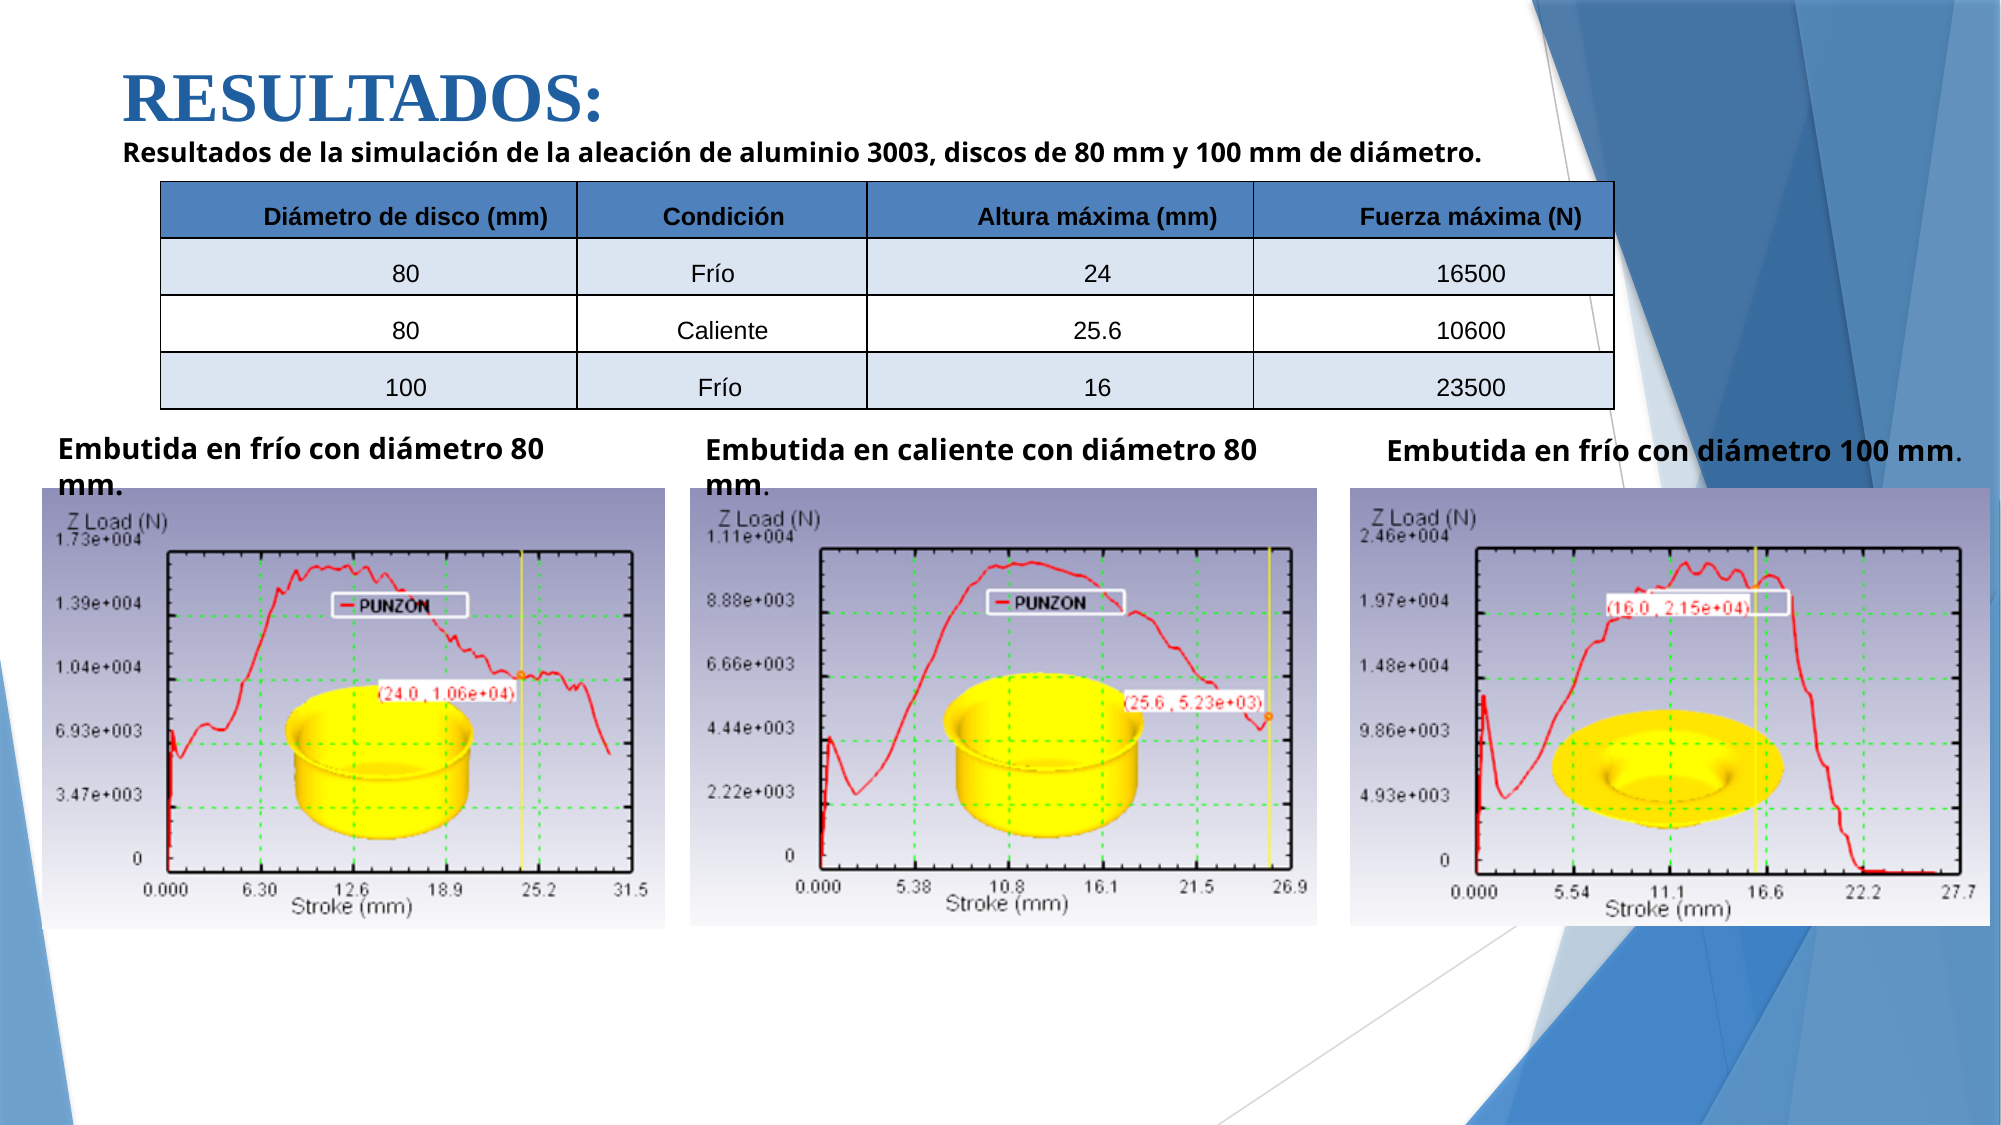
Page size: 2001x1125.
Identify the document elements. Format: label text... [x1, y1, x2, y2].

text_box Embutida en frío con diámetro 80 mm. [42, 423, 624, 488]
table_cell 25.6 [868, 296, 1253, 351]
table_cell 80 [161, 296, 576, 351]
table_cell 16 [868, 353, 1253, 408]
table_header Altura máxima (mm) [868, 182, 1253, 237]
table_cell 100 [161, 353, 576, 408]
picture [42, 488, 666, 929]
text_box Embutida en caliente con diámetro 80 mm. [690, 424, 1325, 509]
table_cell Frío [578, 353, 866, 408]
table_cell Frío [578, 239, 866, 294]
table_cell 16500 [1254, 239, 1613, 294]
table_cell 24 [868, 239, 1253, 294]
table_cell Caliente [578, 296, 866, 351]
table_header Fuerza máxima (N) [1254, 182, 1613, 237]
text_box Embutida en frío con diámetro 100 mm. [1371, 424, 1978, 475]
table_cell 80 [161, 239, 576, 294]
table_header Diámetro de disco (mm) [161, 182, 576, 237]
picture [689, 488, 1318, 927]
table_cell 23500 [1254, 353, 1613, 408]
table_cell 10600 [1254, 296, 1613, 351]
picture [1349, 488, 1990, 927]
title RESULTADOS: Resultados de la simulación de la aleación de aluminio 3003, discos de 80 mm y 100 mm de diámetro. [107, 44, 1518, 207]
table_header Condición [578, 182, 866, 237]
